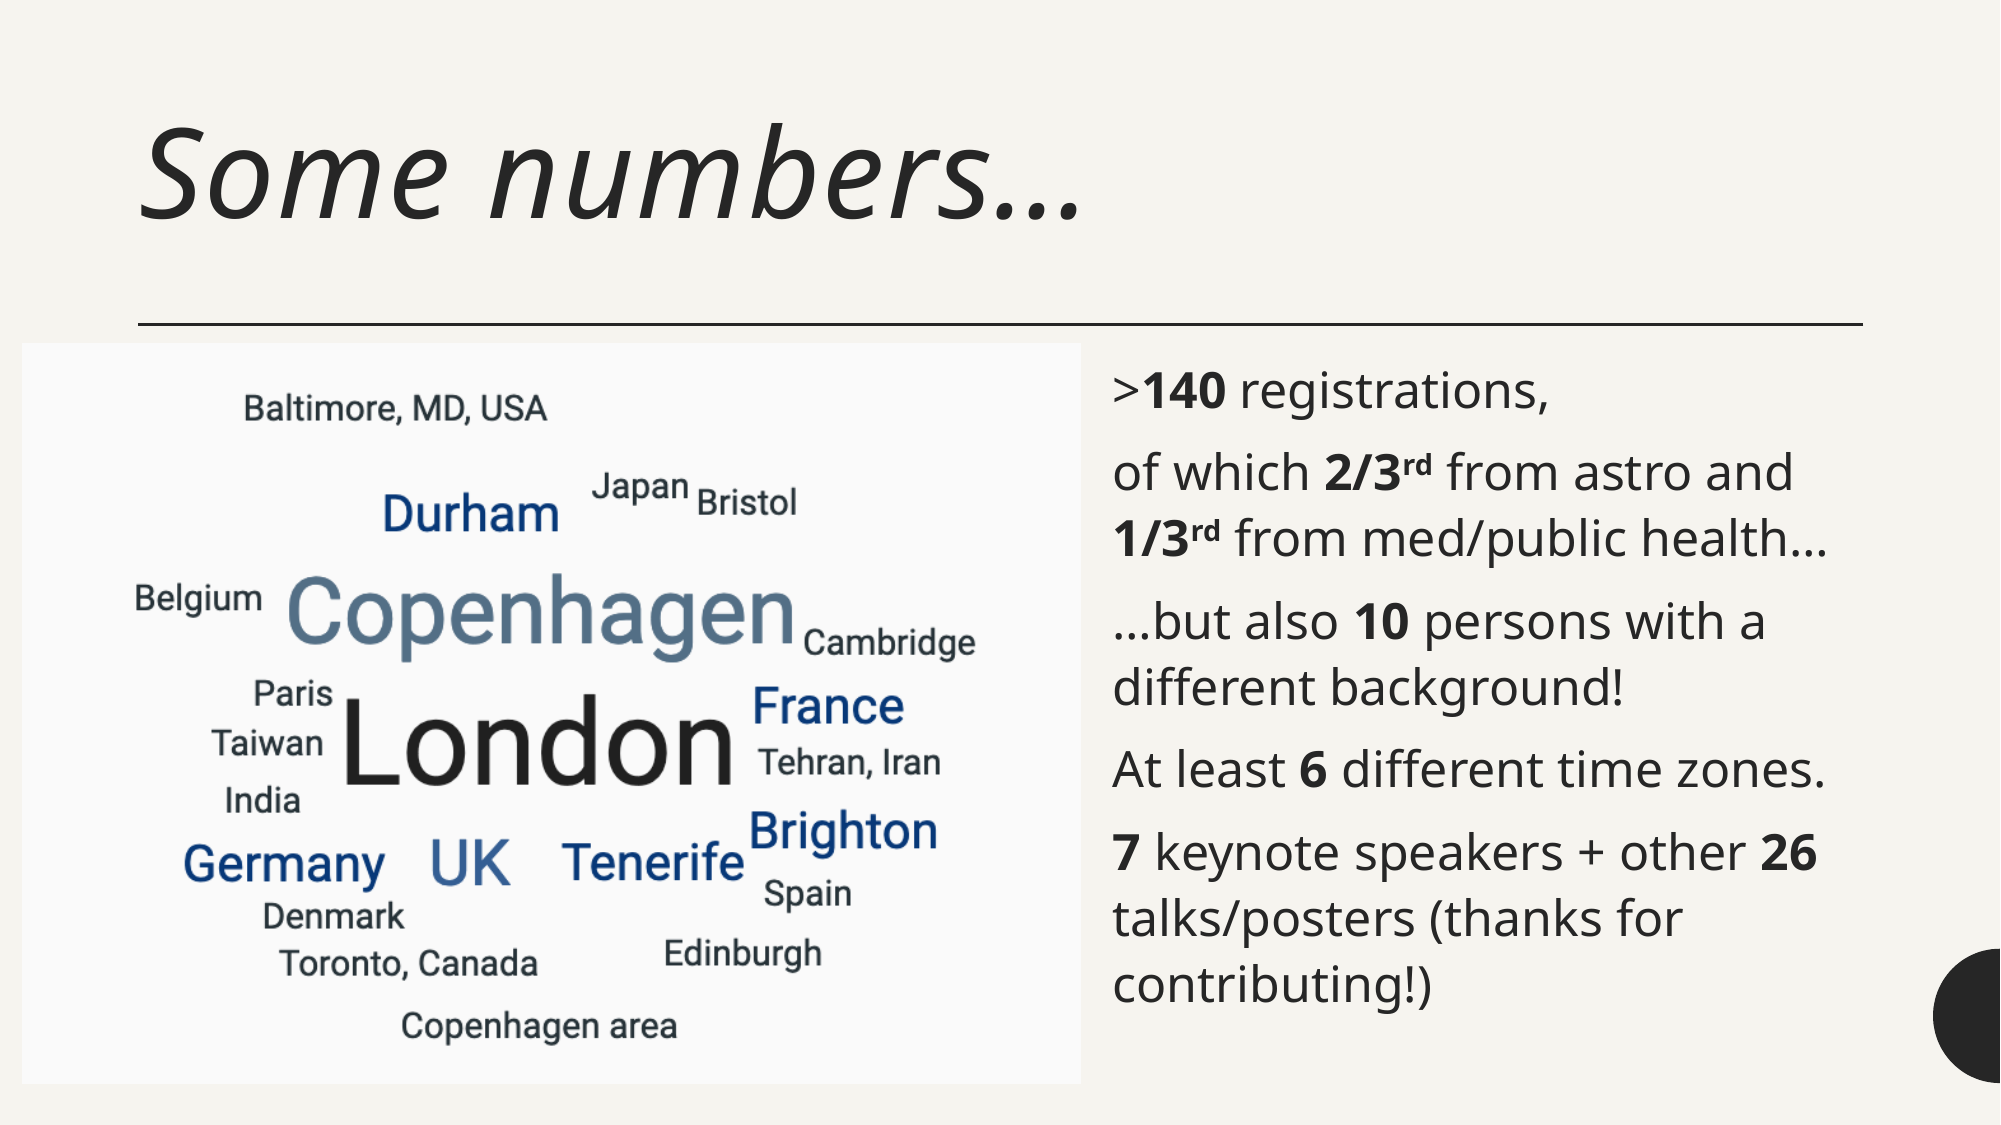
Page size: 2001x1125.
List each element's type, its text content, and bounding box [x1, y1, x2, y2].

text_box [0, 0, 2000, 1125]
picture [22, 343, 1081, 1084]
title Some numbers… [124, 68, 1875, 287]
list >140 registrations, of which 2/3rd from astro and 1/3rd from med/public health… …but also 10 persons with a different background! At least 6 different time zones. 7 keynote speakers + other 26 talks/posters (thanks for contributing!) [1097, 344, 1864, 1125]
text_box [1933, 948, 2000, 1084]
